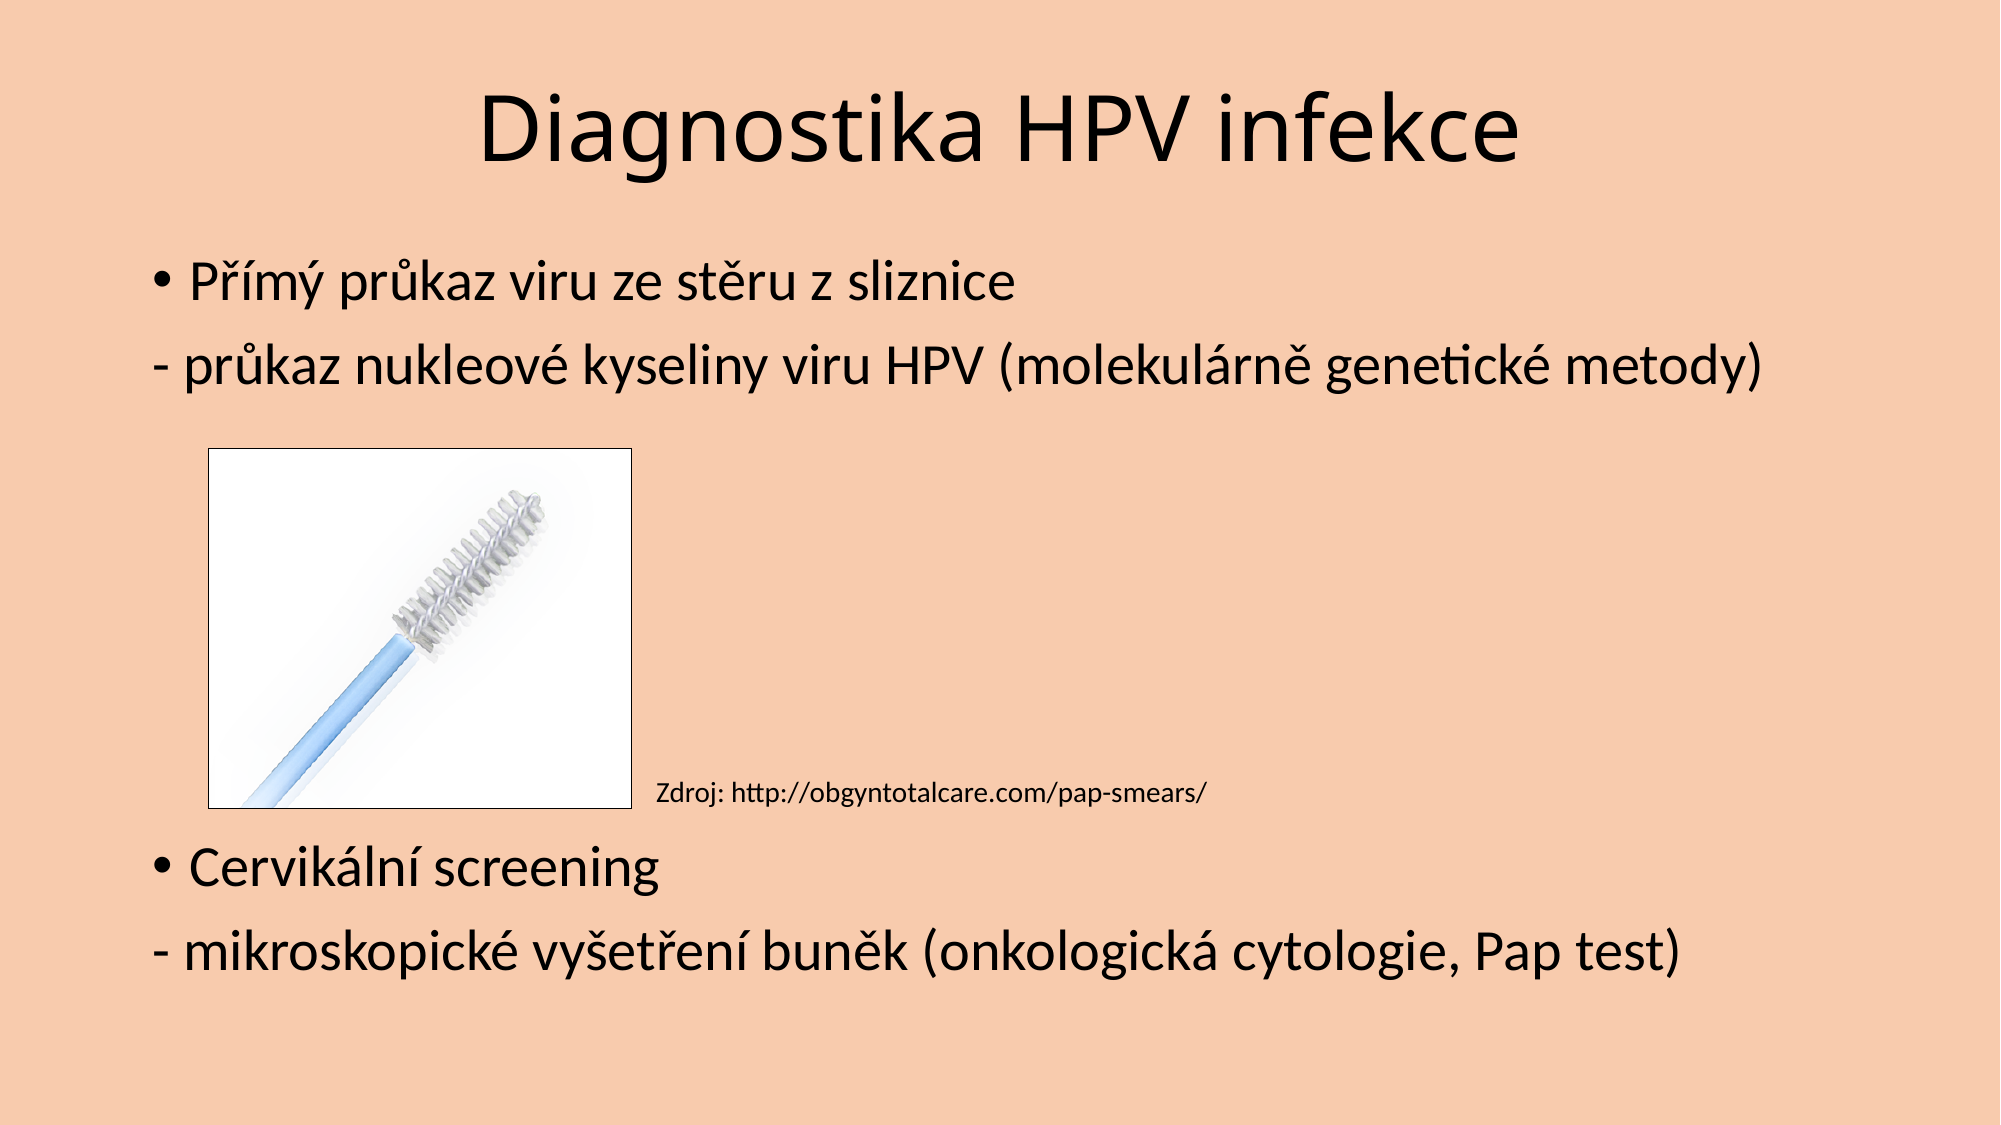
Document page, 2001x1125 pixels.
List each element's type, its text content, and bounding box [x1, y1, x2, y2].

title Diagnostika HPV infekce [137, 59, 1863, 203]
picture [208, 448, 632, 809]
list Přímý průkaz viru ze stěru z sliznice - průkaz nukleové kyseliny viru HPV (molekulárně genetické metody) Zdroj: http://obgyntotalcare.com/pap-smears/ Cervikální screening - mikroskopické vyšetření buněk (onkologická cytologie, Pap test) [137, 242, 1863, 1093]
